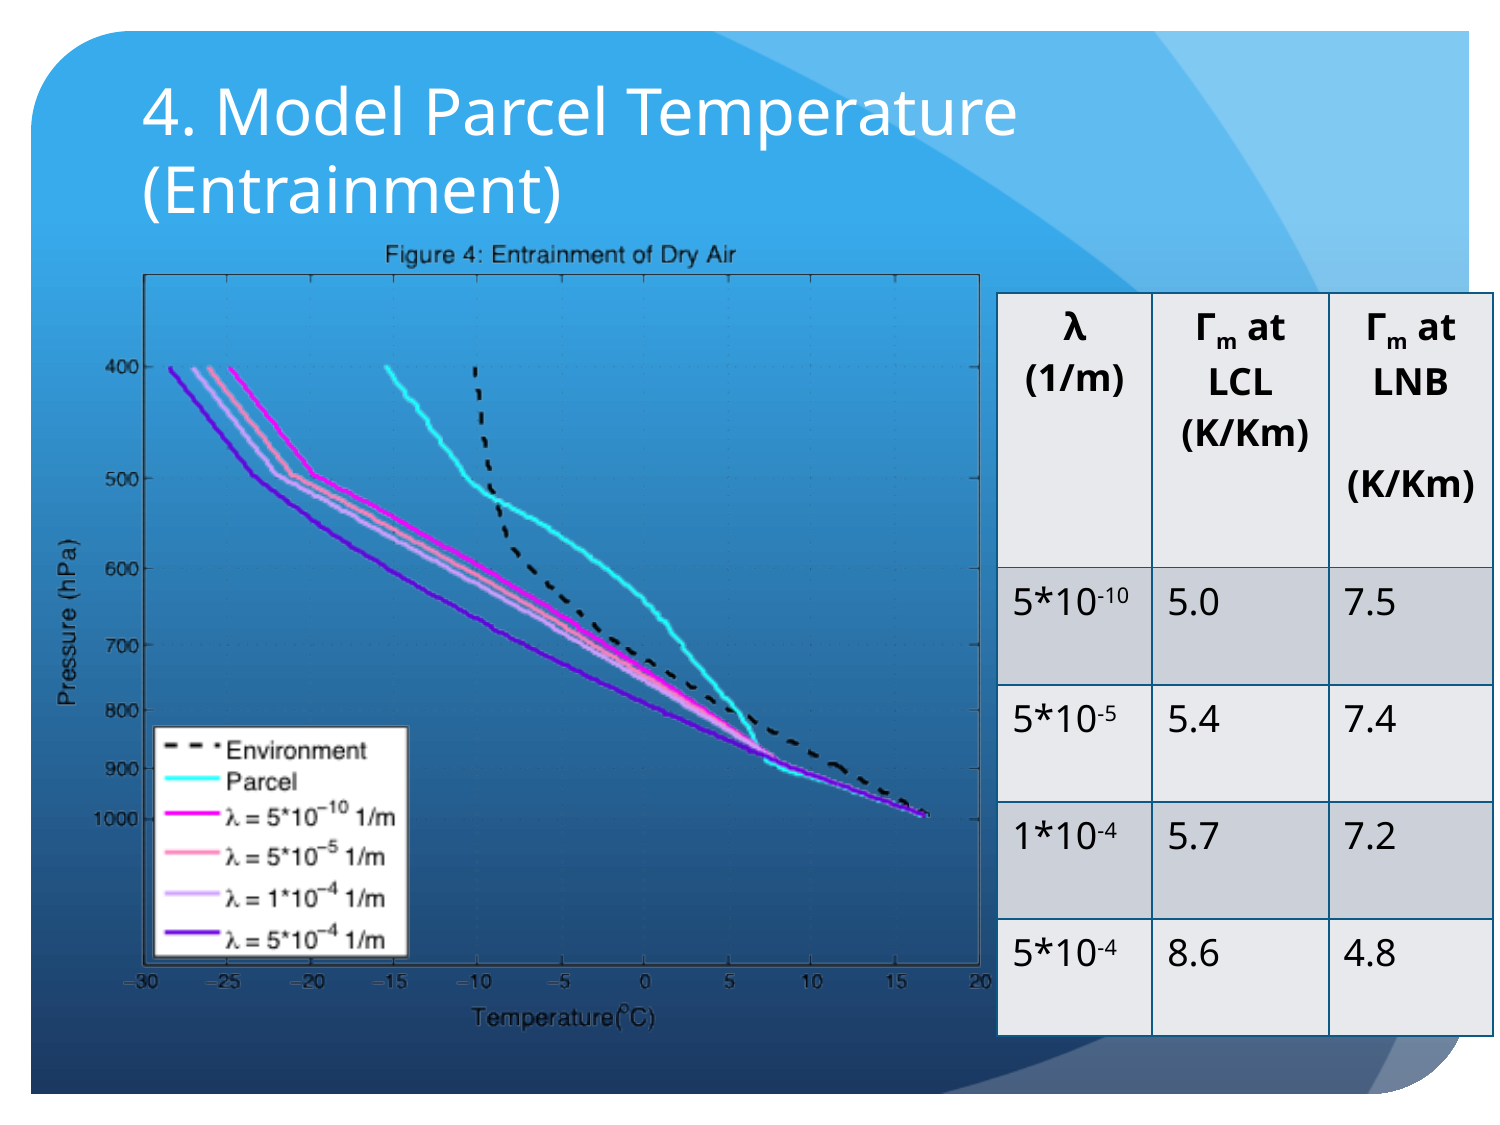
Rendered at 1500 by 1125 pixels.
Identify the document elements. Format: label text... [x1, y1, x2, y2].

table_header λ (1/m) [1056, 294, 1151, 567]
table_cell 7.2 [1330, 803, 1492, 918]
table_cell 4.8 [1330, 920, 1492, 1035]
picture [23, 30, 1473, 1094]
table_cell 5*10-10 [1056, 568, 1151, 684]
table_cell 5.0 [1153, 568, 1328, 684]
table_cell 5.7 [1153, 803, 1328, 918]
table_cell 5*10-4 [1056, 920, 1151, 1035]
table_cell 5*10-5 [1056, 686, 1151, 801]
table_cell 7.5 [1330, 568, 1492, 684]
table_cell 7.4 [1330, 686, 1492, 801]
table_cell 5.4 [1153, 686, 1328, 801]
title 4. Model Parcel Temperature (Entrainment) [127, 62, 1372, 234]
table_cell 8.6 [1153, 920, 1328, 1035]
table_header Γm at LNB (K/Km) [1330, 294, 1492, 567]
table_cell 1*10-4 [1056, 803, 1151, 918]
table_header Γm at LCL (K/Km) [1153, 294, 1328, 567]
